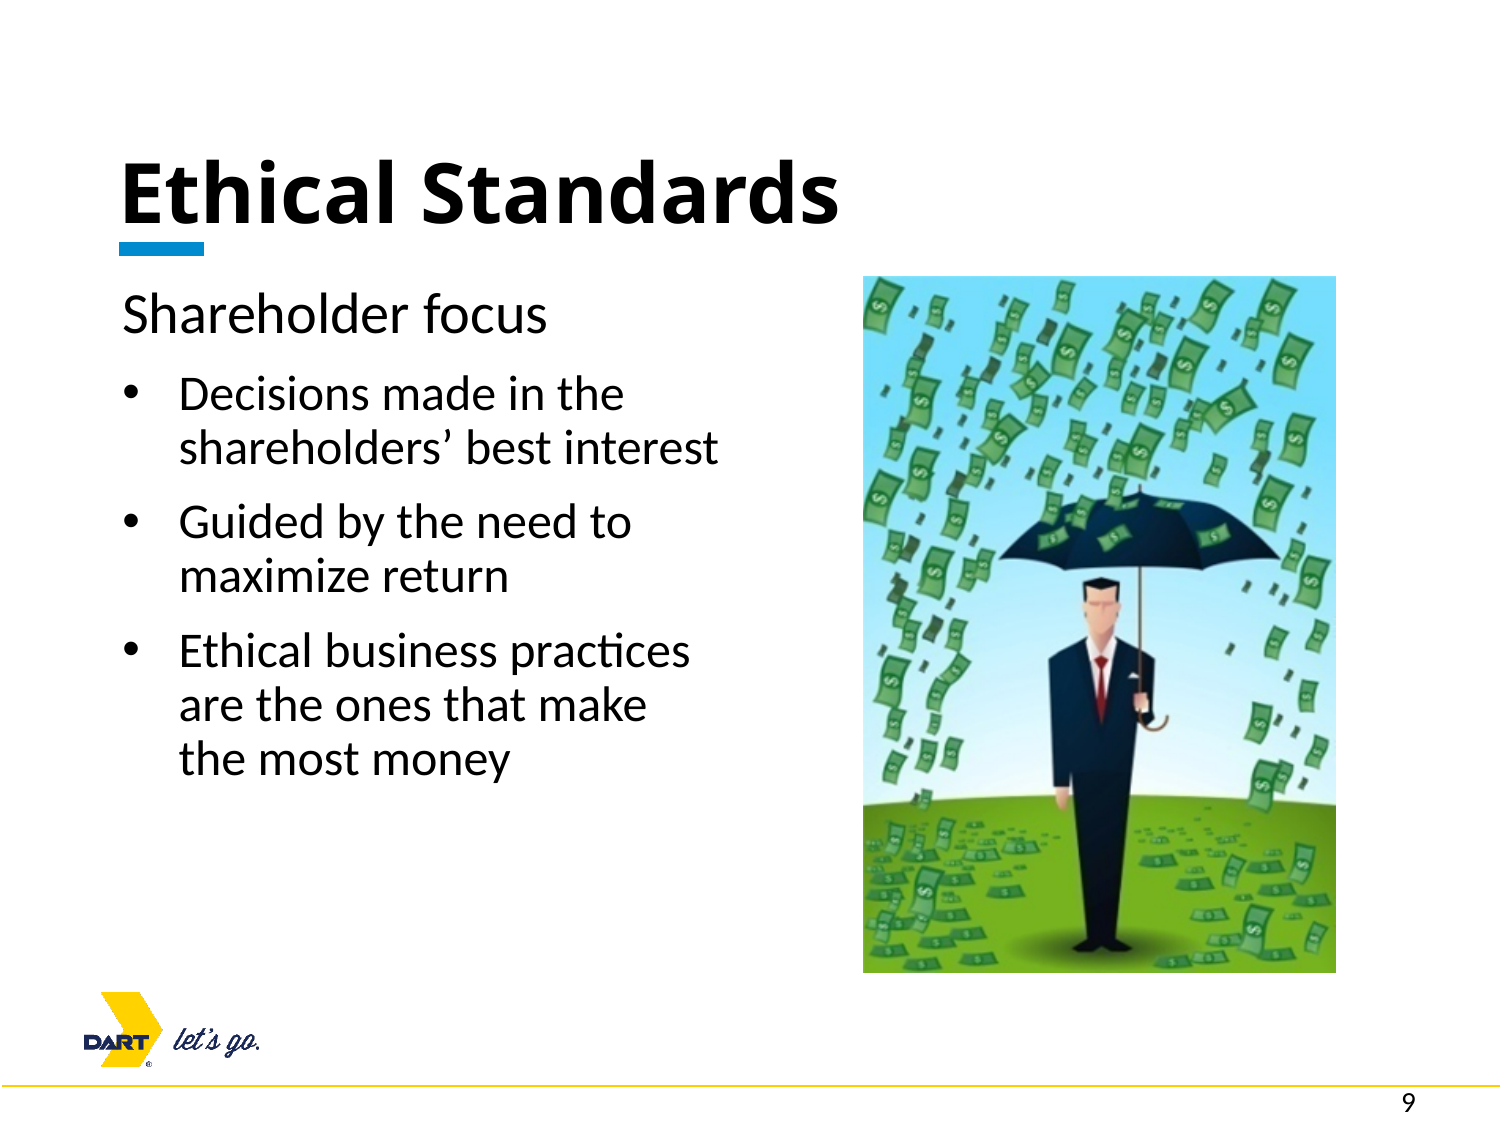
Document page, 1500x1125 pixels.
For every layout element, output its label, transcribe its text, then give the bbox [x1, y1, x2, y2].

picture [84, 992, 259, 1067]
list Shareholder focus Decisions made in the shareholders’ best interest Guided by the need to maximize return Ethical business practices are the ones that make the most money [107, 275, 739, 973]
title Ethical Standards [103, 12, 1425, 249]
picture [863, 276, 1336, 973]
